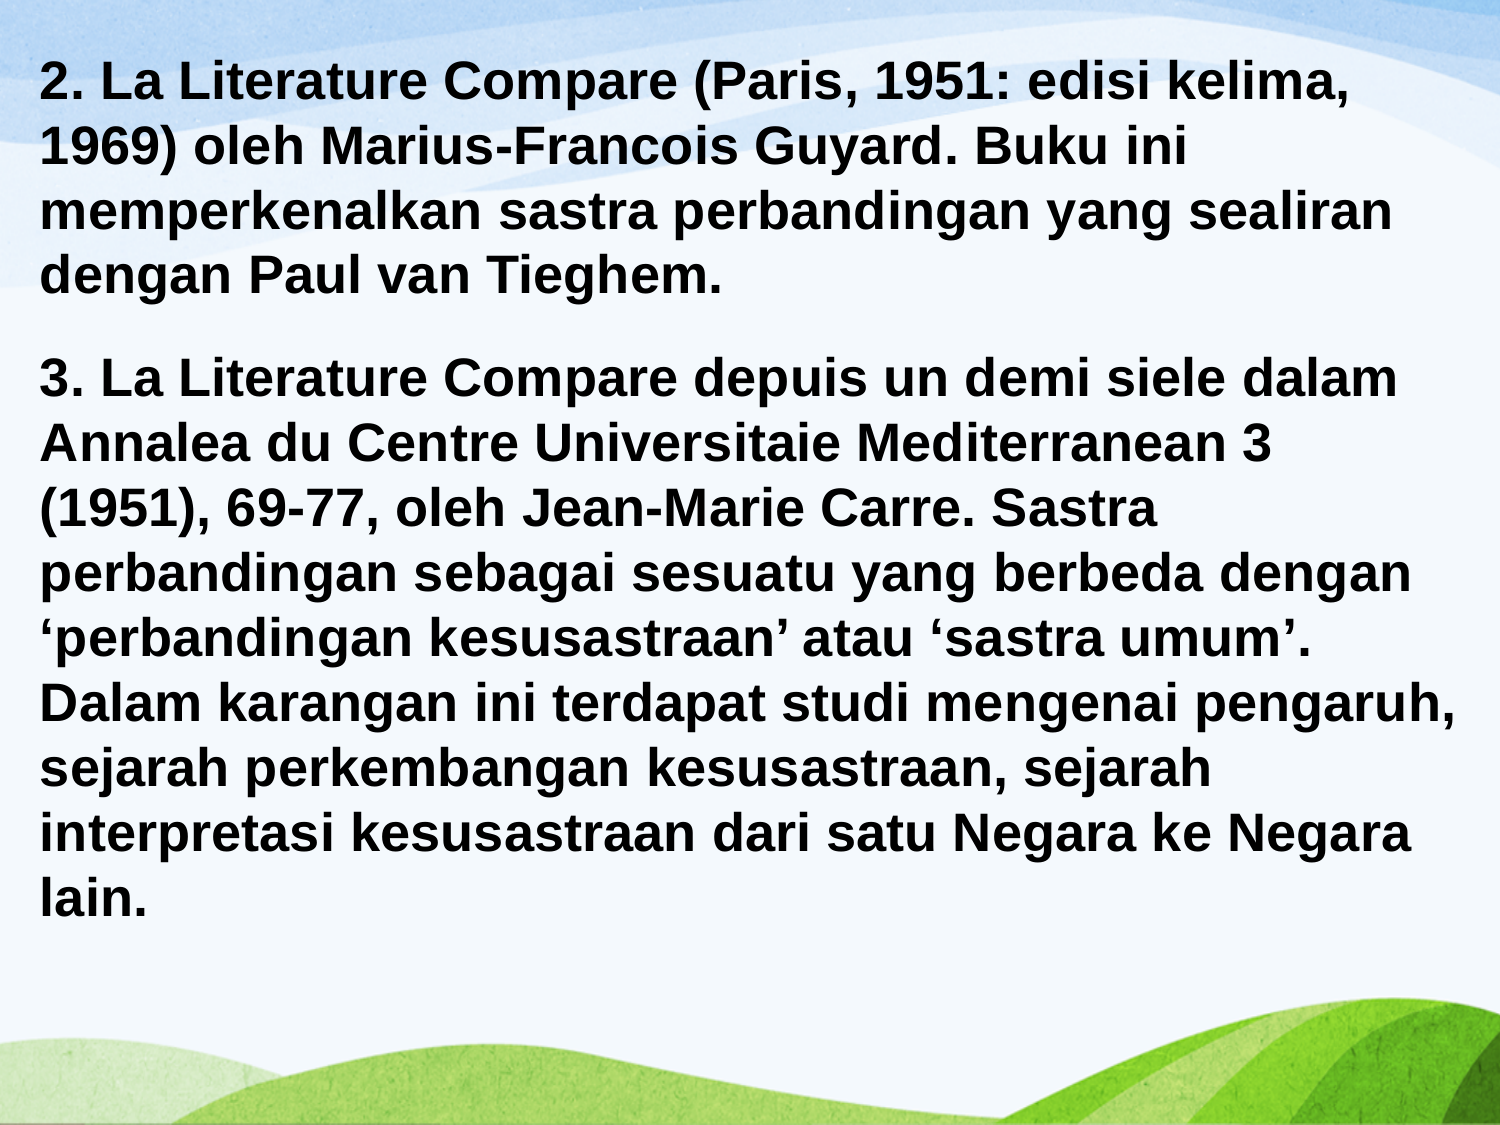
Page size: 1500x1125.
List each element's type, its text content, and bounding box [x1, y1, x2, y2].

picture [0, 0, 1500, 1125]
list 2. La Literature Compare (Paris, 1951: edisi kelima, 1969) oleh Marius-Francois Guyard. Buku ini memperkenalkan sastra perbandingan yang sealiran dengan Paul van Tieghem. 3. La Literature Compare depuis un demi siele dalam Annalea du Centre Universitaie Mediterranean 3 (1951), 69-77, oleh Jean-Marie Carre. Sastra perbandingan sebagai sesuatu yang berbeda dengan ‘perbandingan kesusastraan’ atau ‘sastra umum’. Dalam karangan ini terdapat studi mengenai pengaruh, sejarah perkembangan kesusastraan, sejarah interpretasi kesusastraan dari satu Negara ke Negara lain. [24, 37, 1475, 1075]
